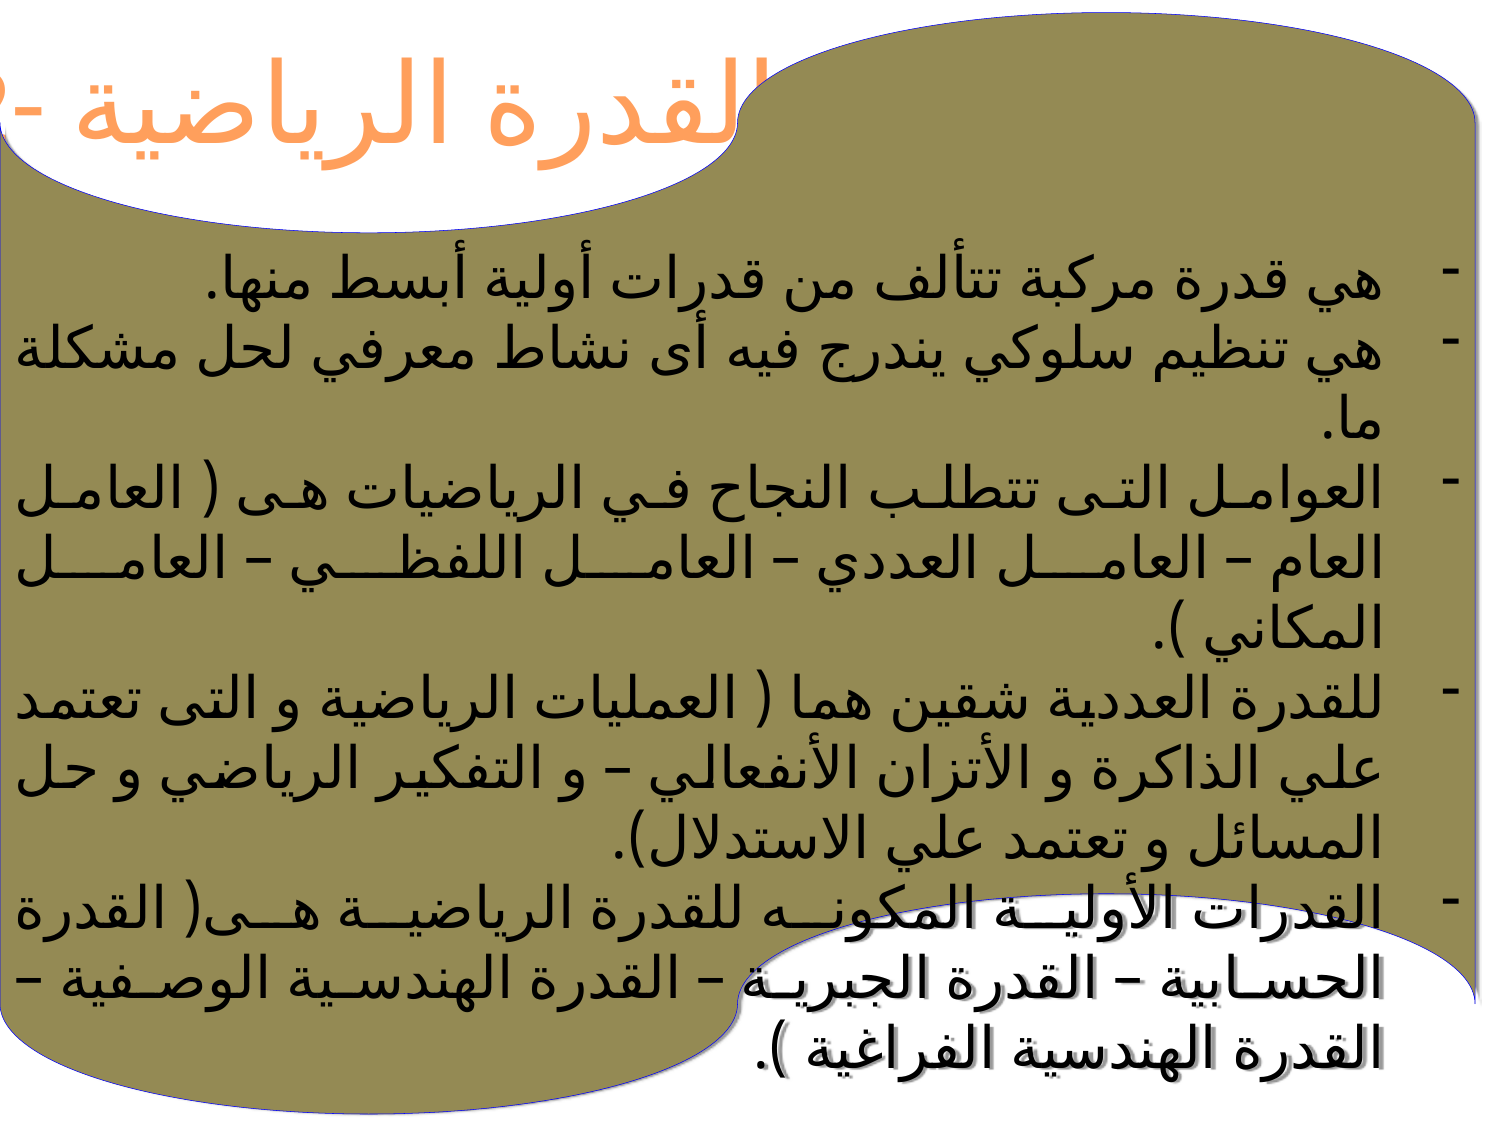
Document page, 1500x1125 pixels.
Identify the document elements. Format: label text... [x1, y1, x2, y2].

text_box هي قدرة مركبة تتألف من قدرات أولية أبسط منها. هي تنظيم سلوكي يندرج فيه أى نشاط معرفي لحل مشكلة ما. العوامل التى تتطلب النجاح في الرياضيات هى ( العامل العام – العامل العددي – العامل اللفظي – العامل المكاني ). للقدرة العددية شقين هما ( العمليات الرياضية و التى تعتمد علي الذاكرة و الأتزان الأنفعالي – و التفكير الرياضي و حل المسائل و تعتمد علي الاستدلال). القدرات الأولية المكونه للقدرة الرياضية هى( القدرة الحسابية – القدرة الجبرية – القدرة الهندسية الوصفية – القدرة الهندسية الفراغية ). [0, 12, 1476, 1115]
text_box 2- القدرة الرياضية [0, 23, 794, 174]
